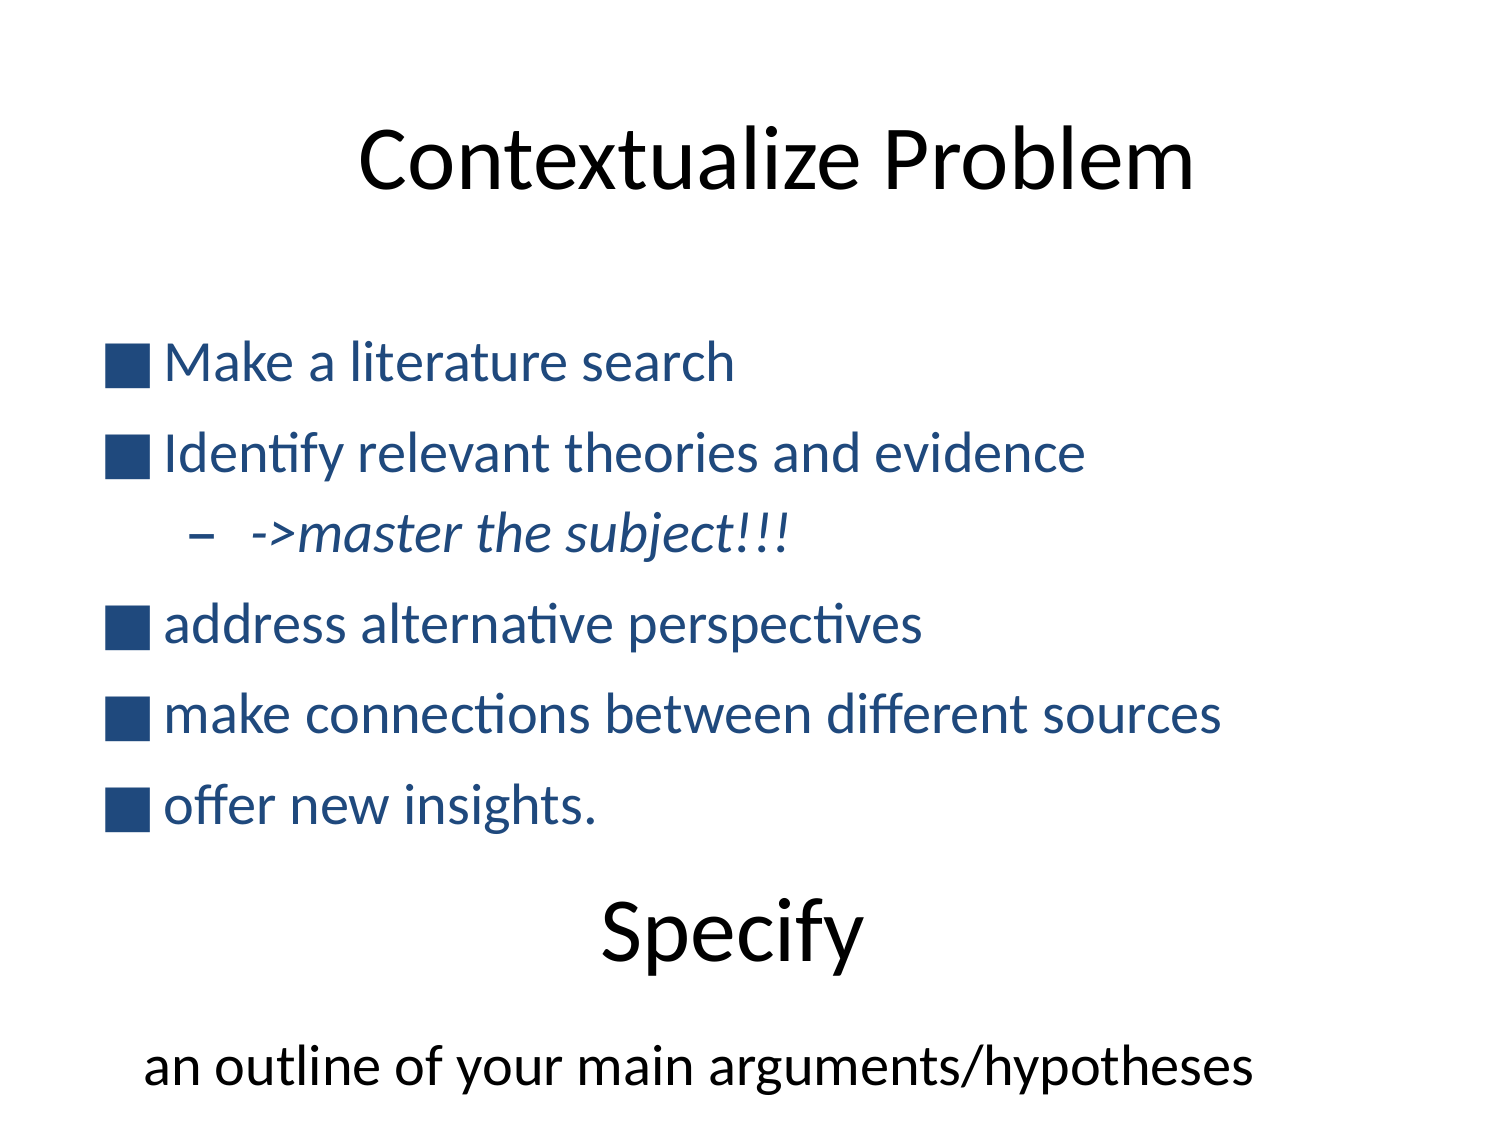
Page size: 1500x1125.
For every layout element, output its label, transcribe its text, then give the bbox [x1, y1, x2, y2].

title Contextualize Problem [187, 61, 1370, 245]
text_box an outline of your main arguments/hypotheses [128, 1019, 1270, 1105]
text_box Specify [585, 862, 881, 988]
text_box Make a literature search Identify relevant theories and evidence ->master the subject!!! address alternative perspectives make connections between different sources offer new insights. [89, 323, 1468, 536]
